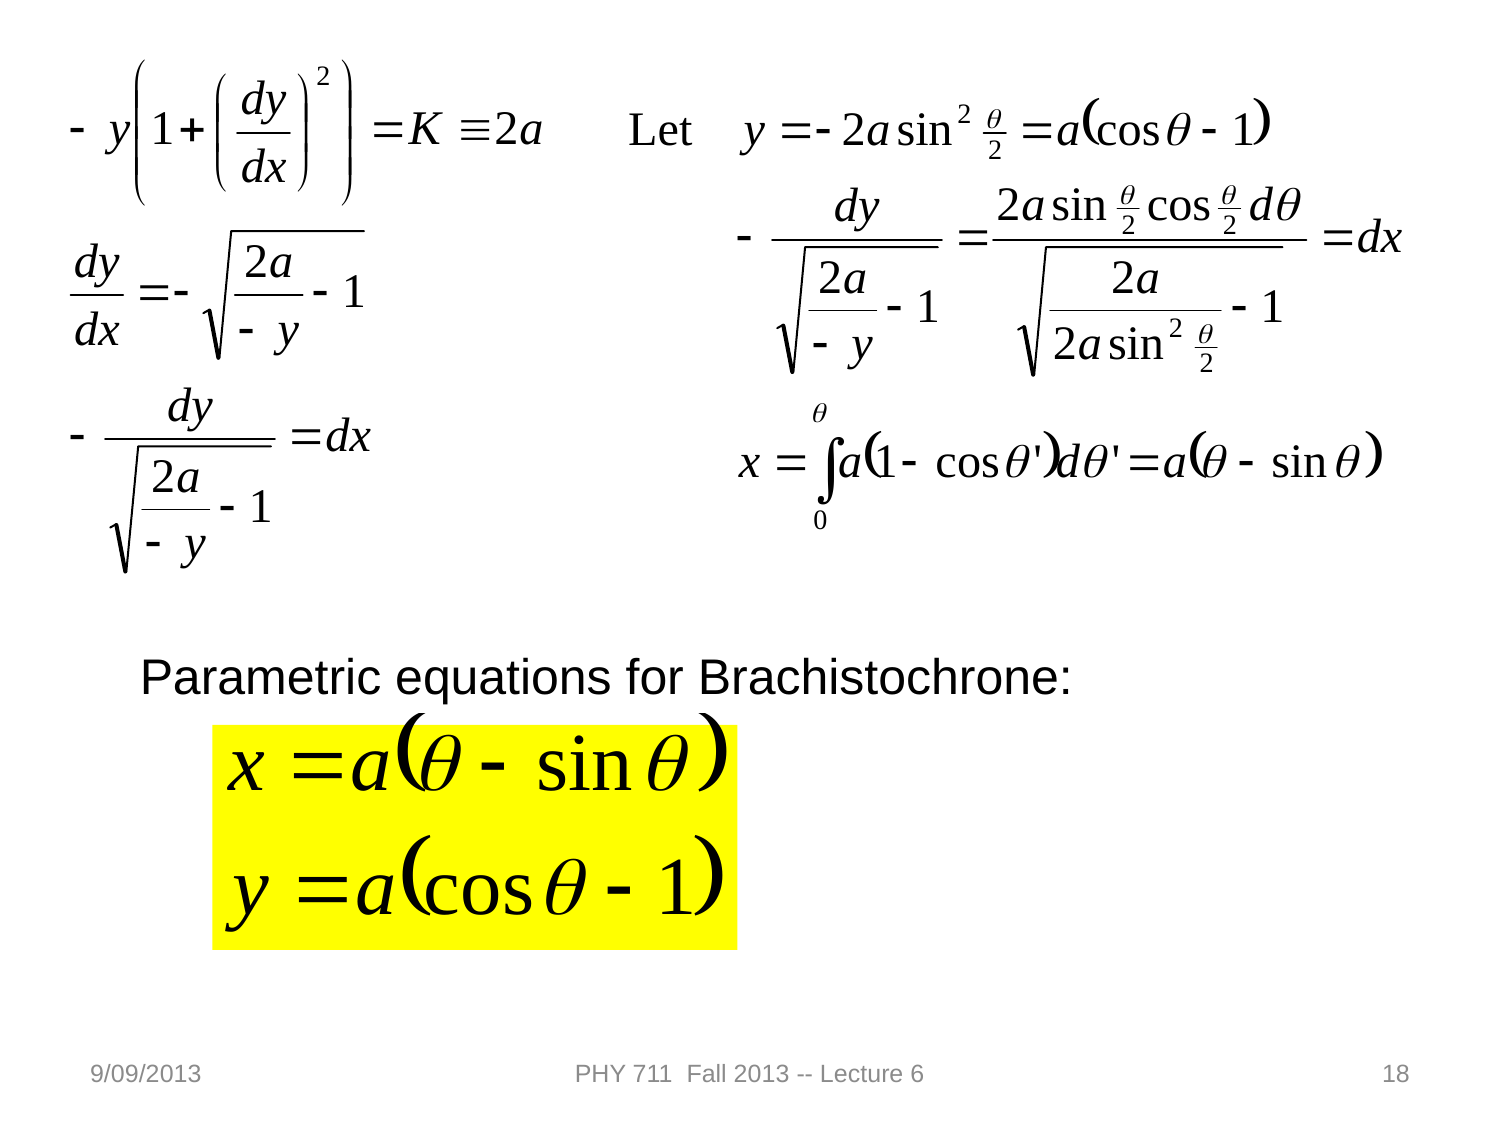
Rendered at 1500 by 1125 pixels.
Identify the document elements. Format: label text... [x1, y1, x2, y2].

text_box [124, 637, 1126, 951]
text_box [62, 49, 554, 586]
slide_number 18 [1074, 1042, 1425, 1103]
footer PHY 711 Fall 2013 -- Lecture 6 [512, 1042, 988, 1103]
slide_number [75, 1042, 425, 1103]
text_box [620, 91, 1414, 542]
